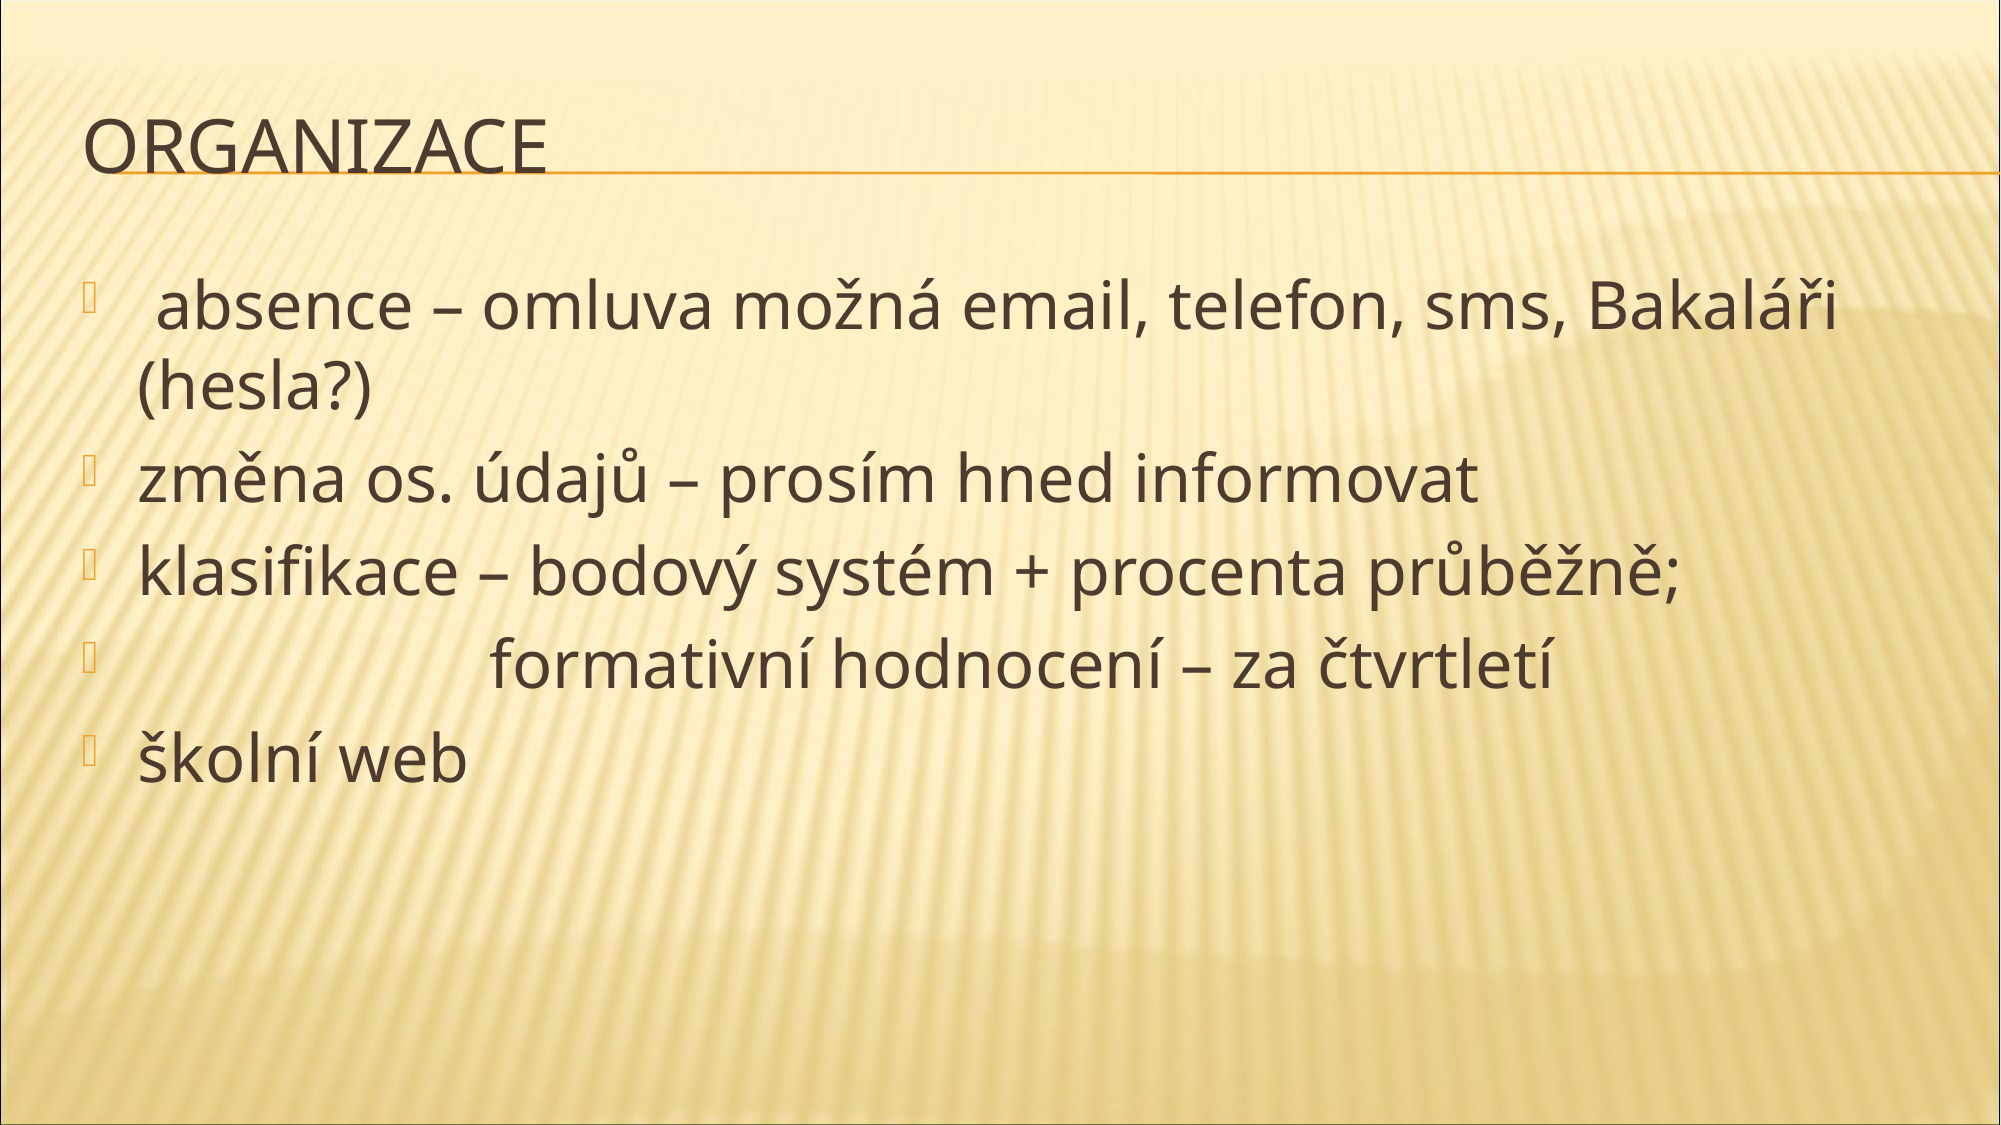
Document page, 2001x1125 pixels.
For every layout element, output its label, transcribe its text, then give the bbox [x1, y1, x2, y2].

title ORGANIZACE [66, 75, 1967, 213]
list absence – omluva možná email, telefon, sms, Bakaláři (hesla?) změna os. údajů – prosím hned informovat klasifikace – bodový systém + procenta průběžně; formativní hodnocení – za čtvrtletí školní web [66, 254, 1967, 998]
picture [0, 0, 2001, 1125]
